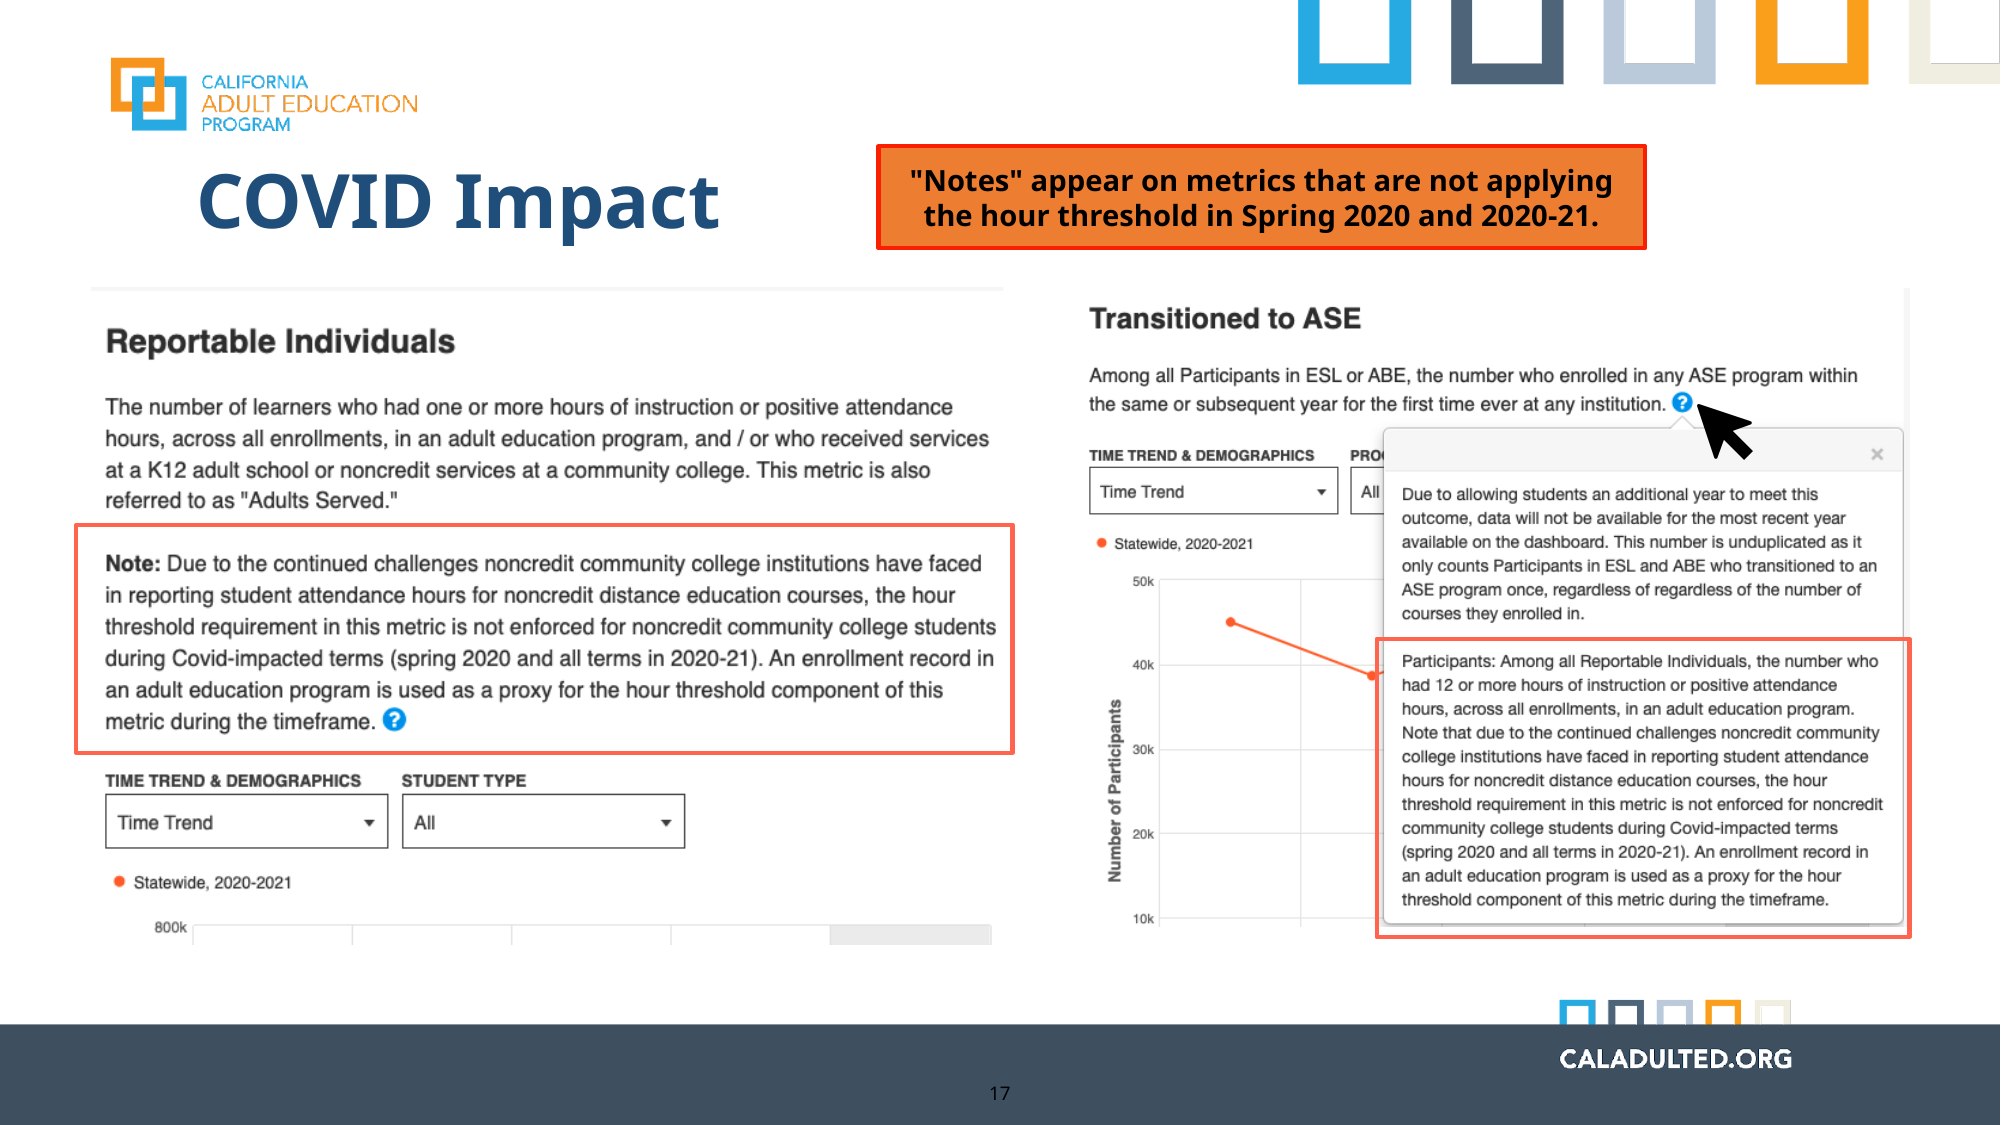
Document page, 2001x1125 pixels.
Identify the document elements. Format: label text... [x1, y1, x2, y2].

text_box [1375, 931, 1912, 939]
text_box "Notes" appear on metrics that are not applying the hour threshold in Spring 2020 and 2020-21. [876, 144, 1647, 250]
slide_number 17 [980, 1072, 1022, 1125]
text_box [1007, 523, 1015, 755]
text_box [74, 523, 85, 755]
title COVID Impact [181, 146, 1715, 302]
picture [0, 0, 2000, 1125]
